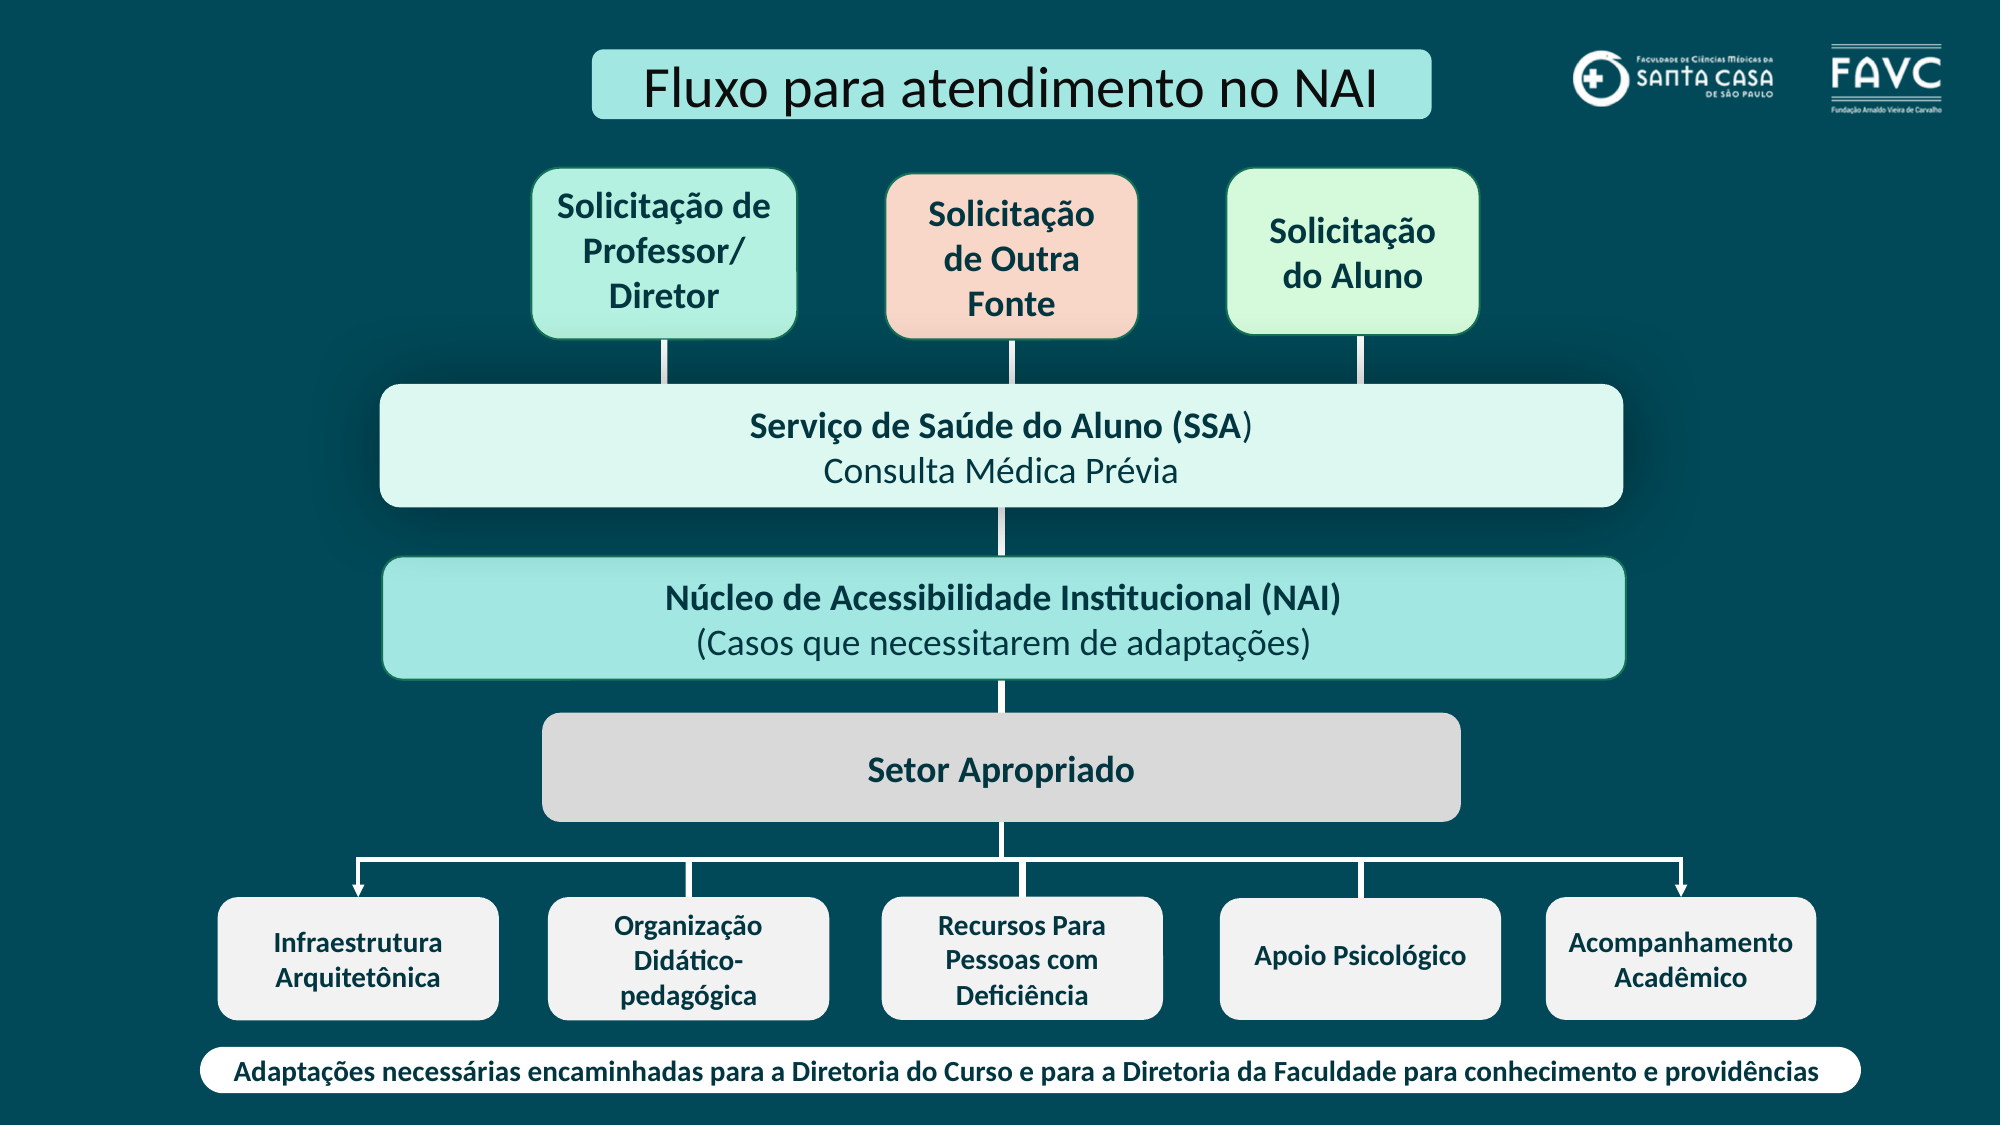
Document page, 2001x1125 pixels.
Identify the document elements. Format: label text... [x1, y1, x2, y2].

text_box Apoio Psicológico [1379, 897, 1503, 1021]
text_box Serviço de Saúde do Aluno (SSA) Consulta Médica Prévia [378, 382, 1625, 509]
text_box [1303, 519, 1379, 1125]
text_box Acompanhamento Acadêmico [1544, 896, 1818, 1022]
text_box Organização Didático-pedagógica [546, 896, 642, 1022]
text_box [642, 537, 718, 1125]
text_box Setor Apropriado [1379, 711, 1462, 823]
picture [1488, 0, 2000, 147]
text_box Adaptações necessárias encaminhadas para a Diretoria do Curso e para a Diretoria da Faculdade para conhecimento e providências [718, 1045, 1303, 1095]
text_box Setor Apropriado [718, 711, 1303, 823]
text_box Fluxo para atendimento no NAI [590, 48, 1433, 121]
text_box Infraestrutura Arquitetônica [216, 896, 500, 1022]
text_box Núcleo de Acessibilidade Institucional (NAI) (Casos que necessitarem de adaptações) [1379, 557, 1627, 681]
text_box Adaptações necessárias encaminhadas para a Diretoria do Curso e para a Diretoria da Faculdade para conhecimento e providências [1379, 1045, 1862, 1095]
text_box Recursos Para Pessoas com Deficiência [880, 895, 1165, 1022]
text_box Núcleo de Acessibilidade Institucional (NAI) (Casos que necessitarem de adaptações) [381, 556, 642, 681]
text_box [630, 15, 1450, 101]
text_box Apoio Psicológico [1218, 897, 1303, 1022]
text_box Solicitação de Outra Fonte [884, 172, 1140, 334]
text_box Núcleo de Acessibilidade Institucional (NAI) (Casos que necessitarem de adaptações) [718, 566, 1303, 681]
text_box Solicitação de Professor/ Diretor [530, 166, 799, 334]
text_box Setor Apropriado [541, 711, 642, 823]
text_box Organização Didático-pedagógica [718, 896, 831, 1022]
text_box Solicitação do Aluno [1225, 166, 1481, 334]
text_box Adaptações necessárias encaminhadas para a Diretoria do Curso e para a Diretoria da Faculdade para conhecimento e providências [198, 1045, 642, 1095]
